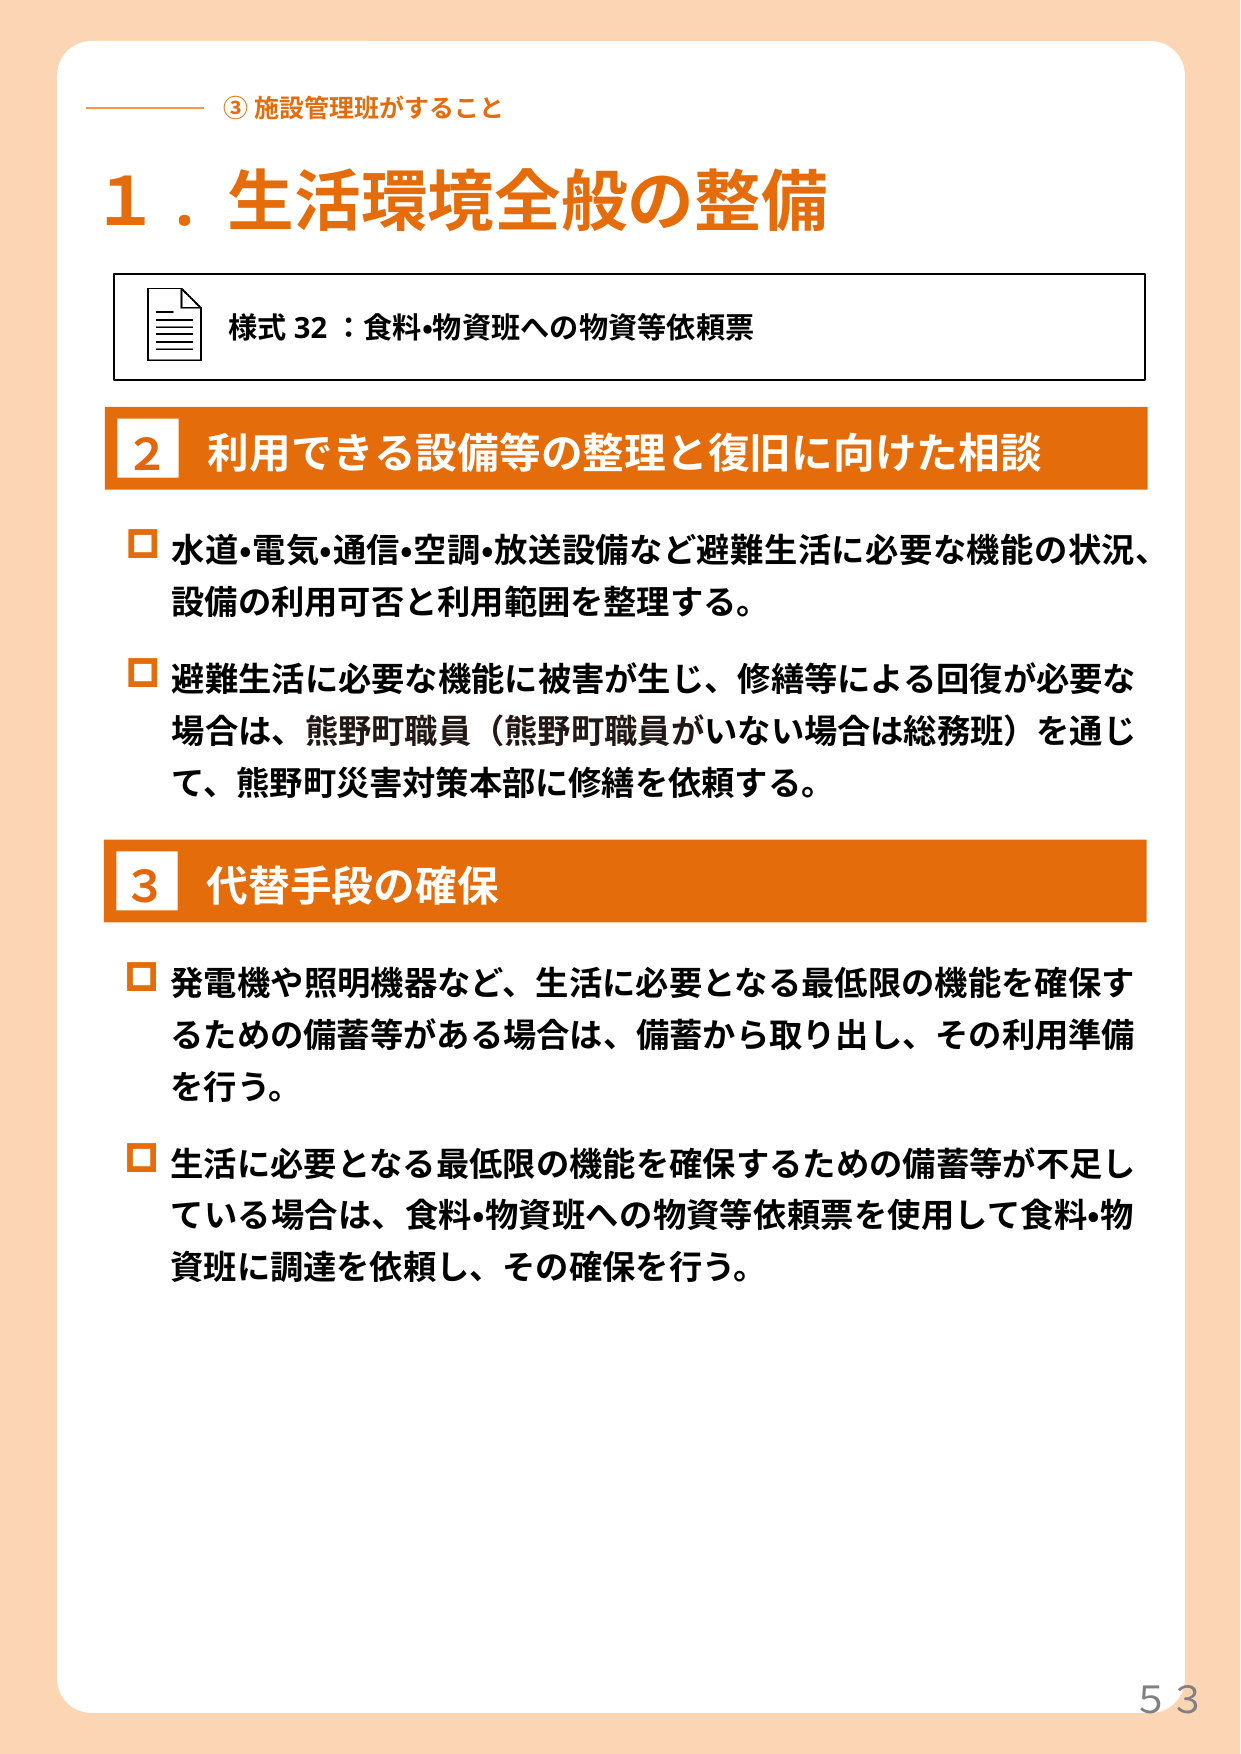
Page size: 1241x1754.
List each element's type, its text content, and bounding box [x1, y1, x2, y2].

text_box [103, 839, 1147, 923]
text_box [104, 406, 1148, 490]
text_box 水道・電気・通信・空調・放送設備など避難生活に必要な機能の状況、設備の利用可否と利用範囲を整理する。 避難生活に必要な機能に被害が生じ、修繕等による回復が必要な場合は、熊野町職員（熊野町職員がいない場合は総務班）を通じて、熊野町災害対策本部に修繕を依頼する。 [122, 515, 1138, 802]
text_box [113, 273, 1145, 380]
text_box ５３ [1108, 1669, 1231, 1729]
text_box 発電機や照明機器など、生活に必要となる最低限の機能を確保するための備蓄等がある場合は、備蓄から取り出し、その利用準備を行う。 生活に必要となる最低限の機能を確保するための備蓄等が不足している場合は、食料・物資班への物資等依頼票を使用して食料・物資班に調達を依頼し、その確保を行う。 [121, 948, 1137, 1287]
text_box １. 生活環境全般の整備 [90, 156, 1241, 239]
